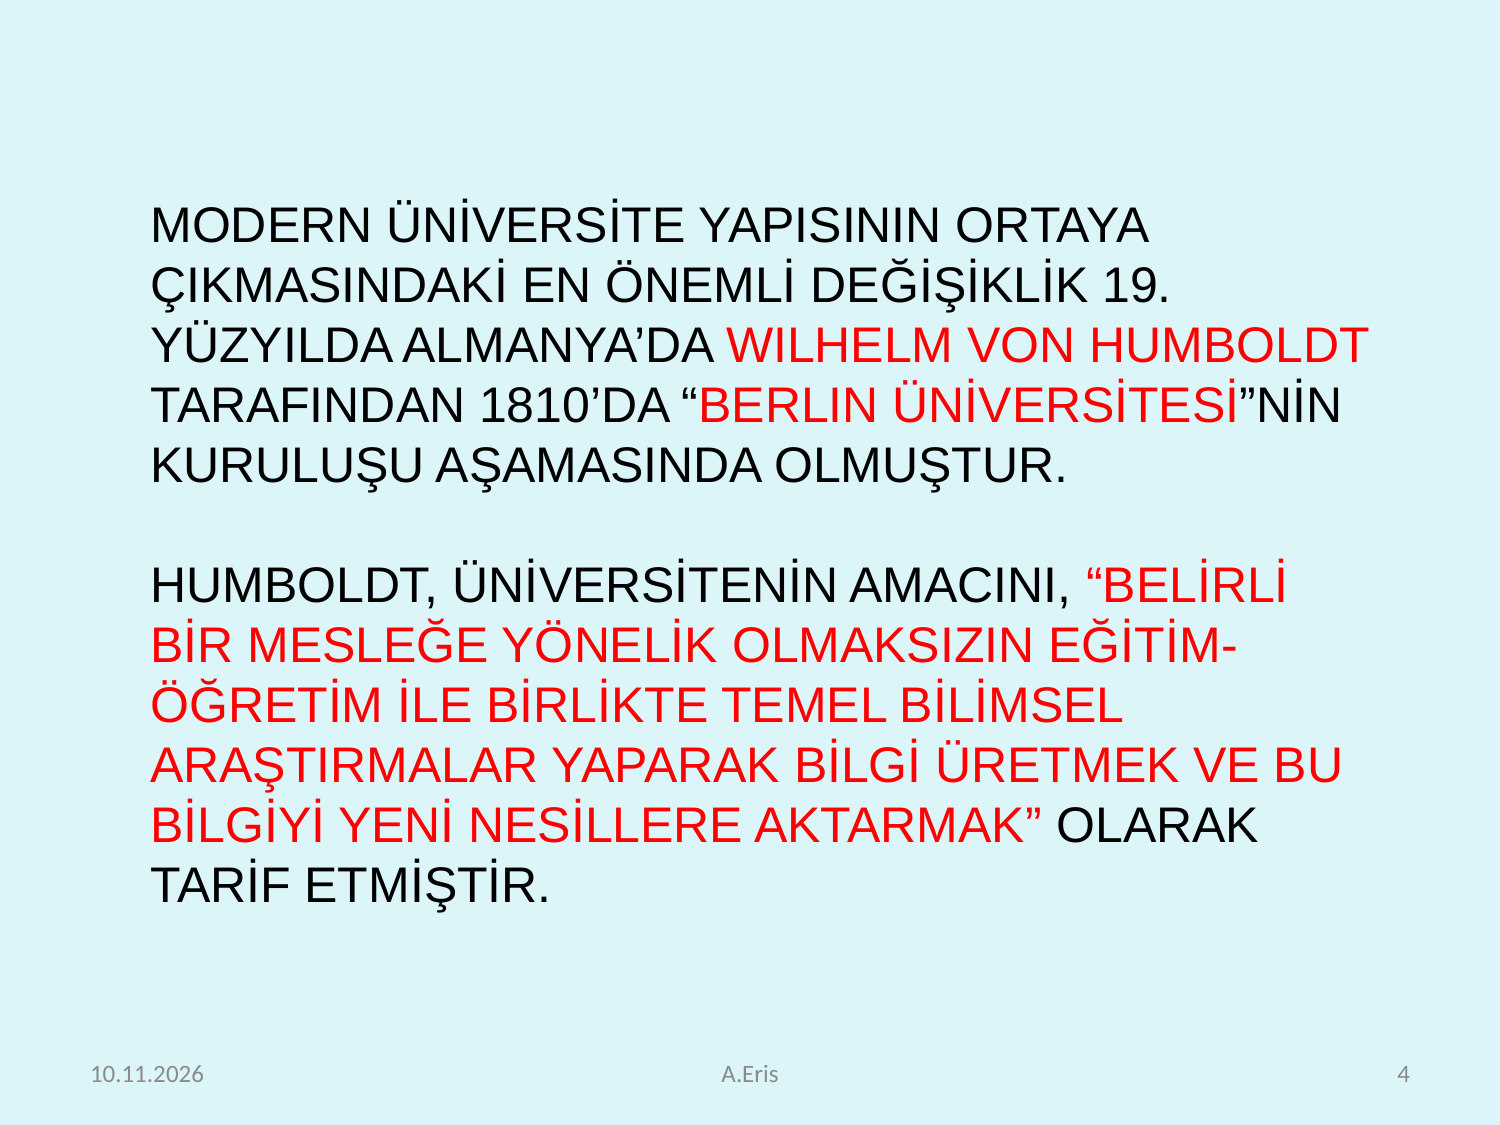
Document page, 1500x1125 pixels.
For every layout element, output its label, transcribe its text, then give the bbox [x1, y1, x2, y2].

footer A.Eris [512, 1042, 988, 1103]
text_box MODERN ÜNİVERSİTE YAPISININ ORTAYA ÇIKMASINDAKİ EN ÖNEMLİ DEĞİŞİKLİK 19. YÜZYILDA ALMANYA’DA WILHELM VON HUMBOLDT TARAFINDAN 1810’DA “BERLIN ÜNİVERSİTESİ”NİN KURULUŞU AŞAMASINDA OLMUŞTUR. HUMBOLDT, ÜNİVERSİTENİN AMACINI, “BELİRLİ BİR MESLEĞE YÖNELİK OLMAKSIZIN EĞİTİM-ÖĞRETİM İLE BİRLİKTE TEMEL BİLİMSEL ARAŞTIRMALAR YAPARAK BİLGİ ÜRETMEK VE BU BİLGİYİ YENİ NESİLLERE AKTARMAK” OLARAK TARİF ETMİŞTİR. [135, 125, 1400, 921]
slide_number 4 [1074, 1042, 1425, 1103]
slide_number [75, 1042, 425, 1103]
